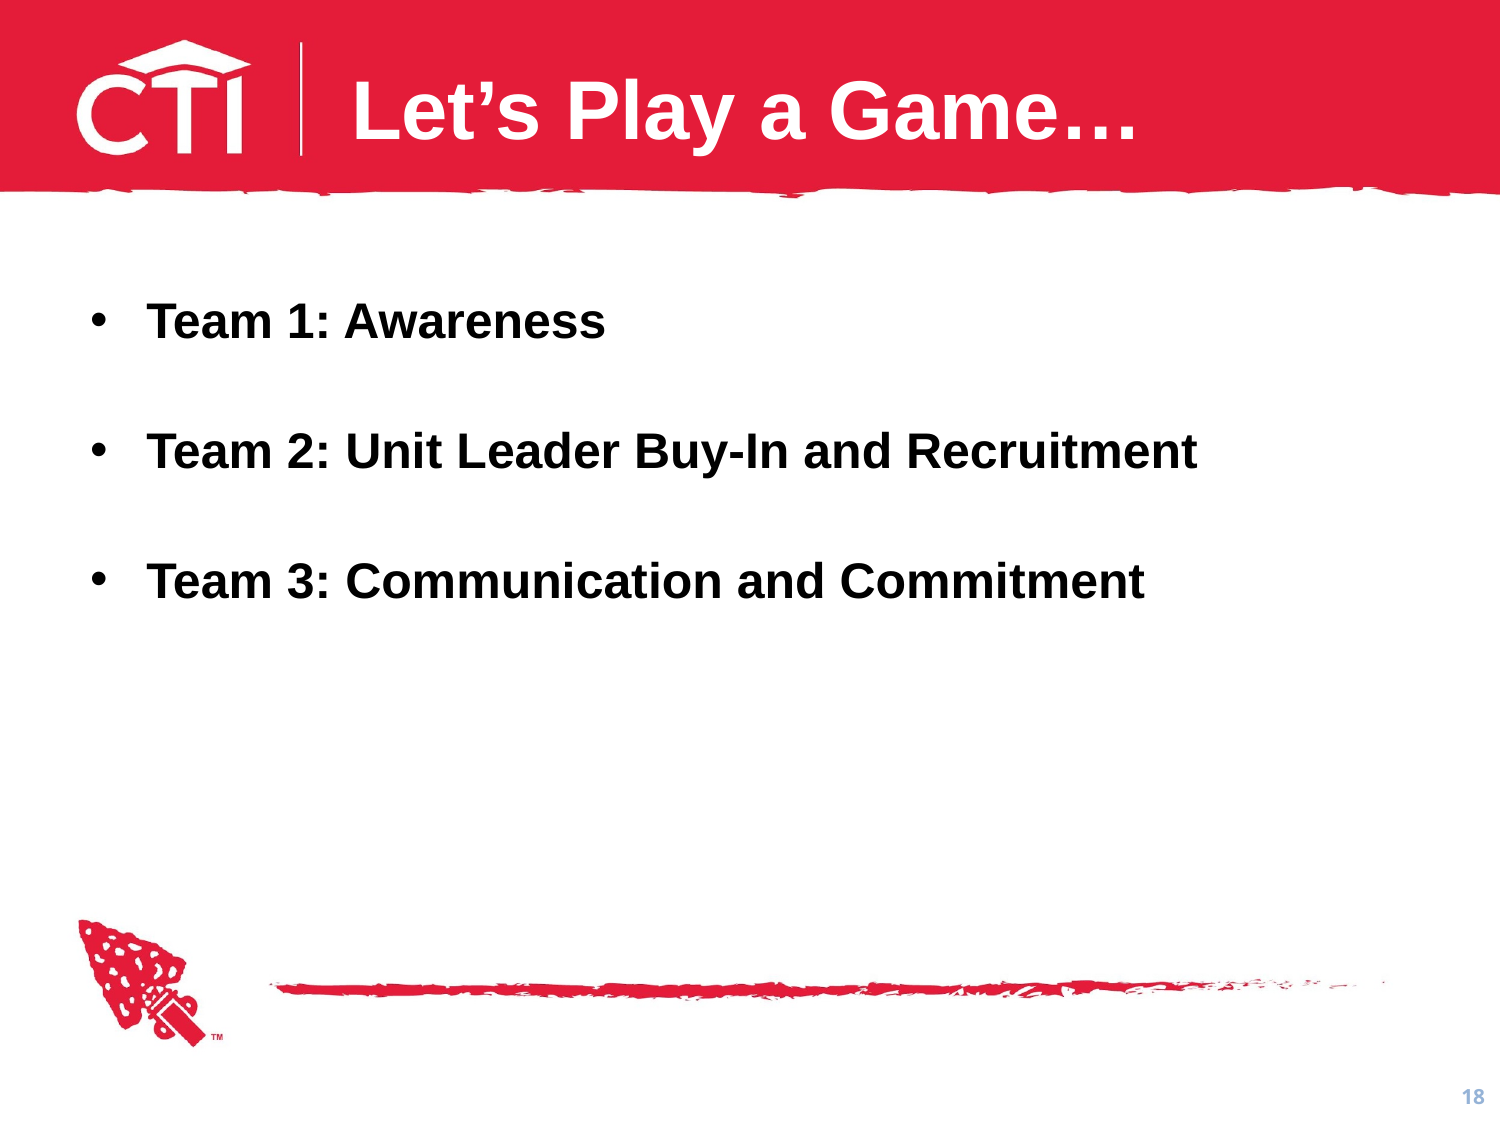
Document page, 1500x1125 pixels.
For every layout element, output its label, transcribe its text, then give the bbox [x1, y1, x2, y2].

picture [0, 0, 1500, 1125]
list Team 1: Awareness Team 2: Unit Leader Buy-In and Recruitment Team 3: Communication and Commitment [75, 281, 1425, 982]
title Let’s Play a Game… [336, 45, 1425, 168]
slide_number 18 [1432, 1067, 1500, 1125]
